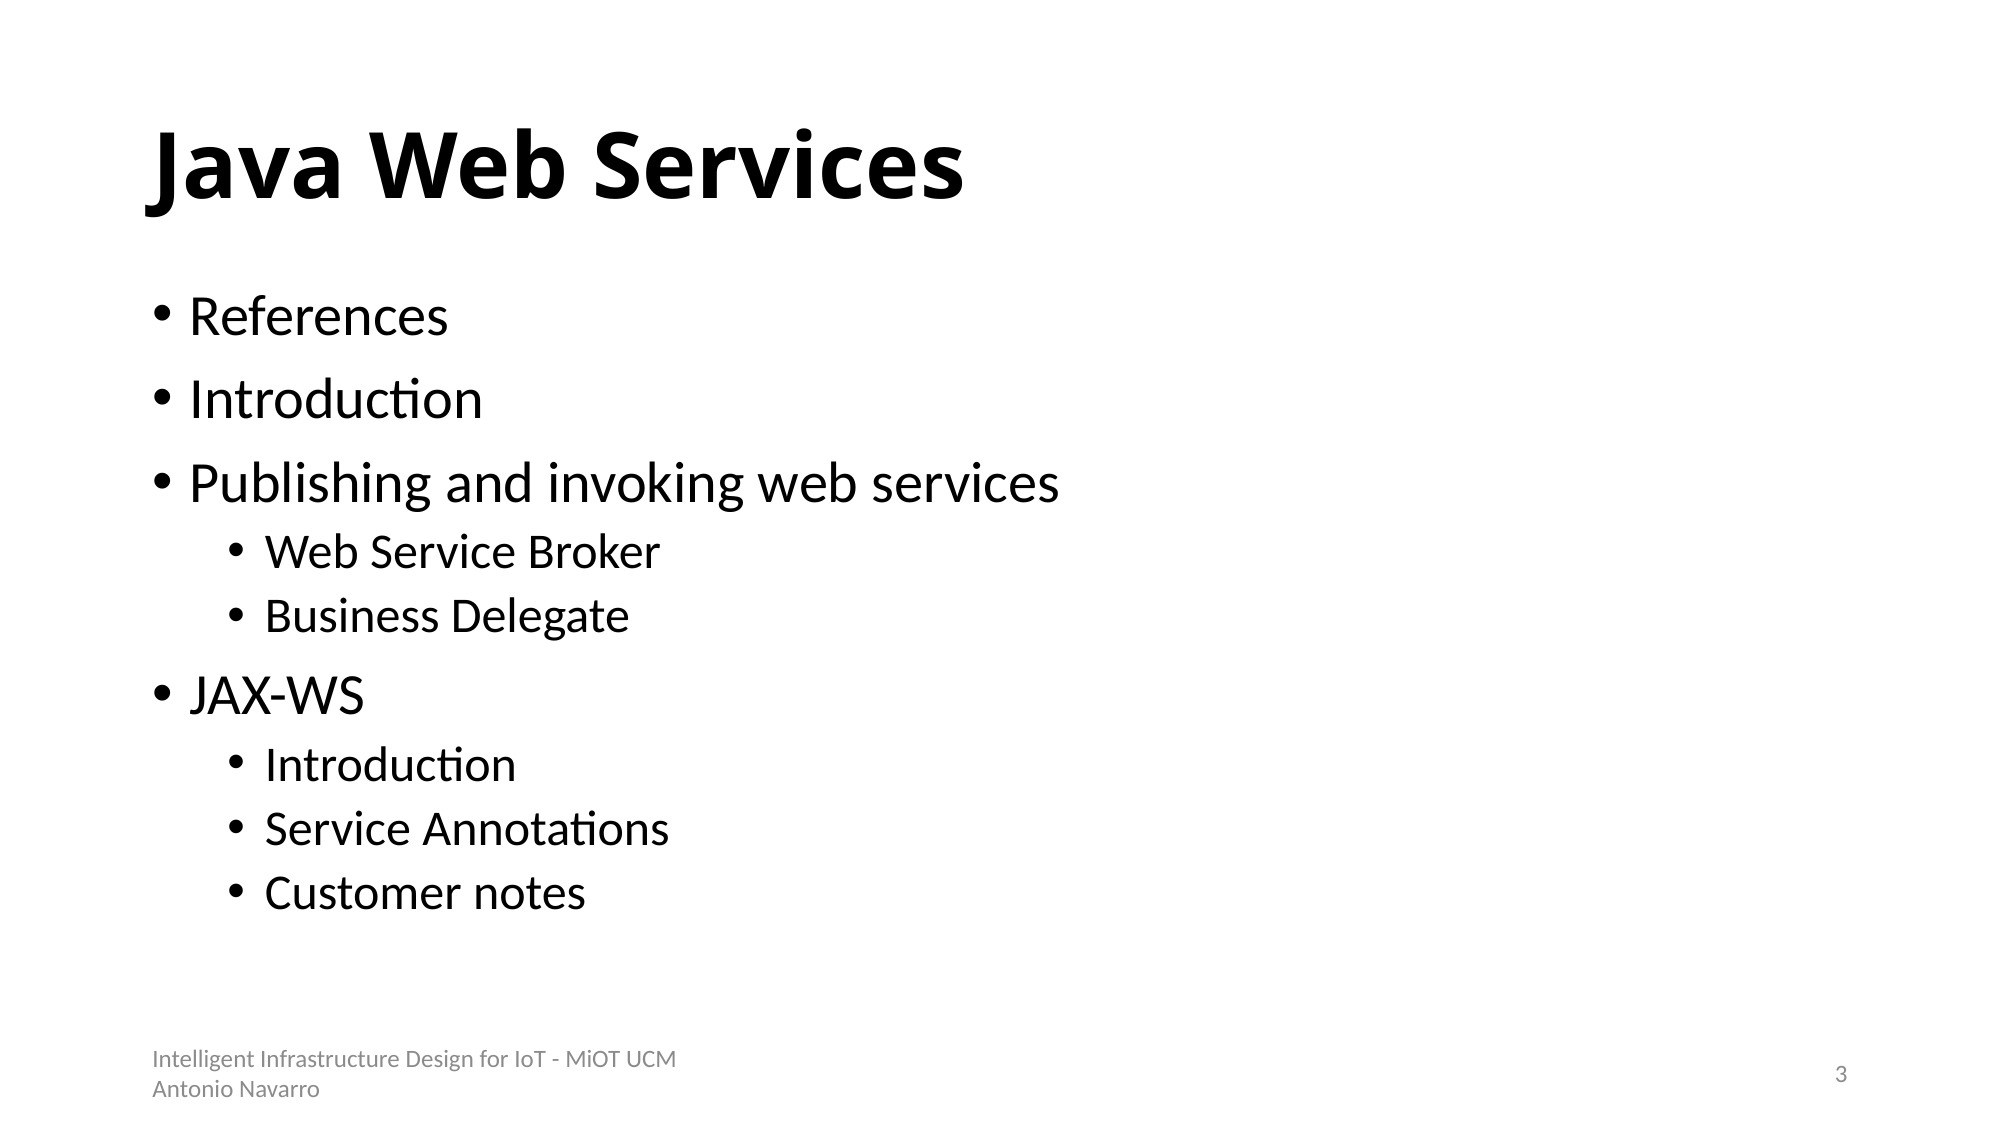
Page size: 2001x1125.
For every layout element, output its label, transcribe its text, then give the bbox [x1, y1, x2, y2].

slide_number 2 [1412, 1042, 1863, 1103]
footer Intelligent Infrastructure Design for IoT - MiOT UCM Antonio Navarro [137, 1042, 1064, 1103]
title Java Web Services [137, 59, 1863, 277]
list References Introduction Publishing and invoking web services Web Service Broker Business Delegate JAX-WS Introduction Service Annotations Customer notes [137, 277, 1915, 1080]
